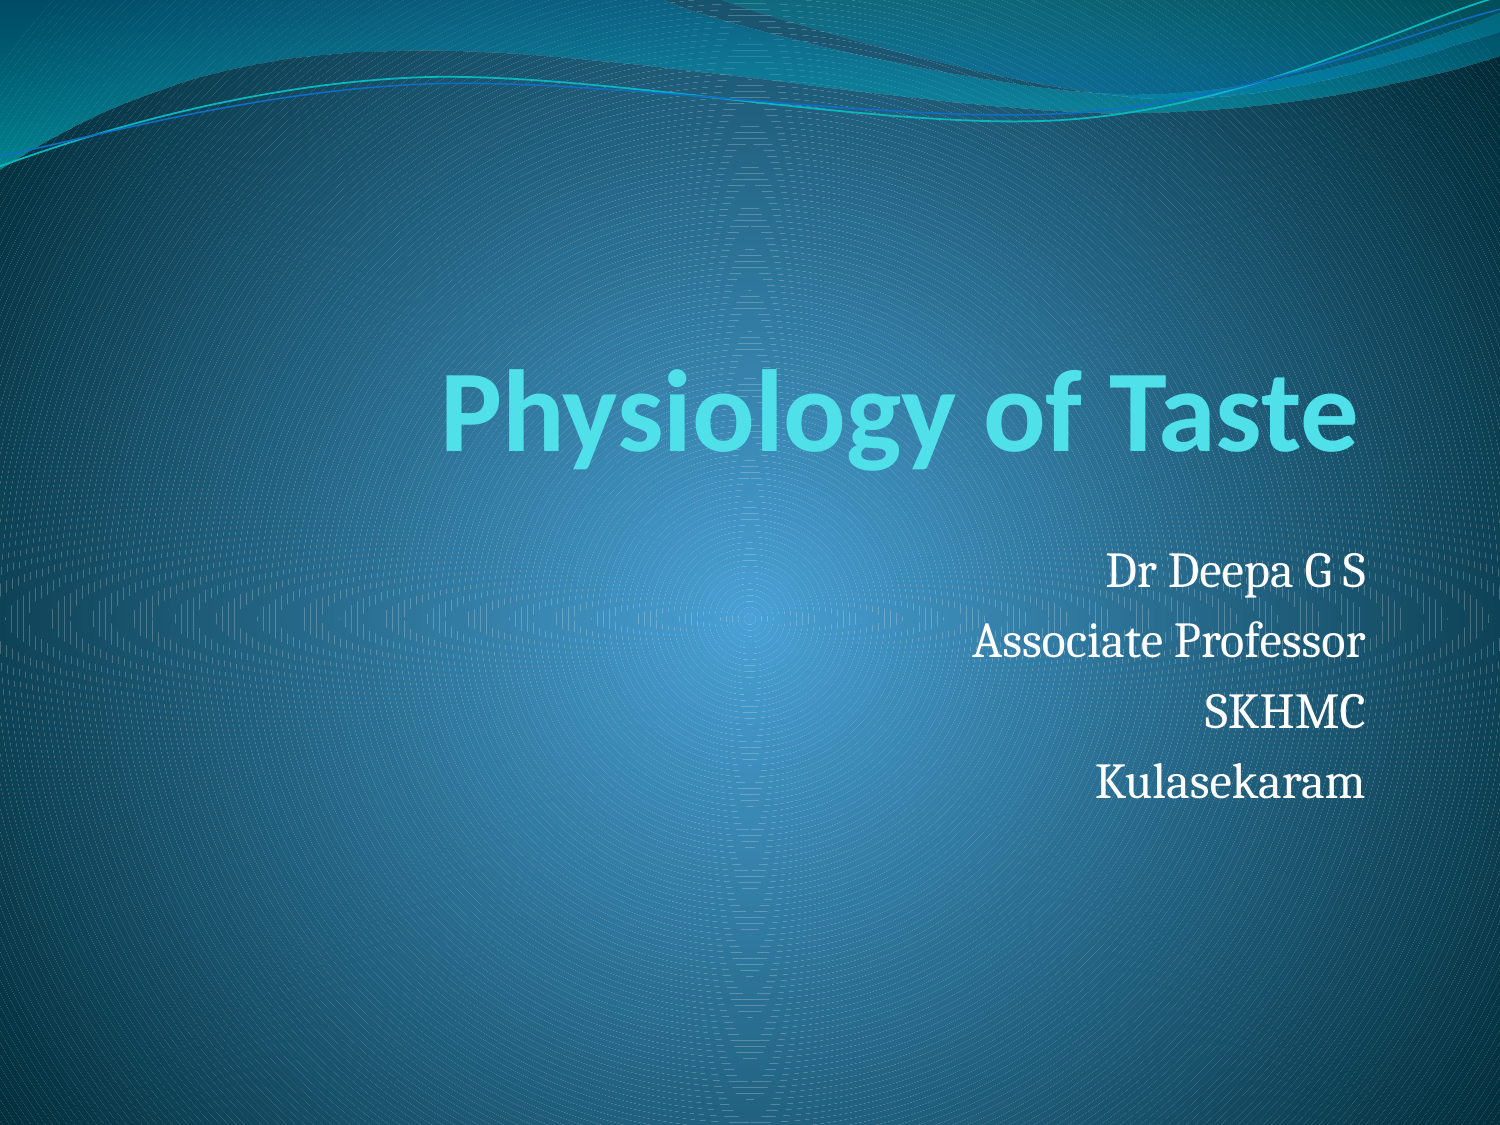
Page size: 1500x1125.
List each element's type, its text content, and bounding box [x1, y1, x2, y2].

title Physiology of Taste [75, 174, 1363, 475]
subtitle Dr Deepa G S Associate Professor SKHMC Kulasekaram [87, 529, 1376, 818]
